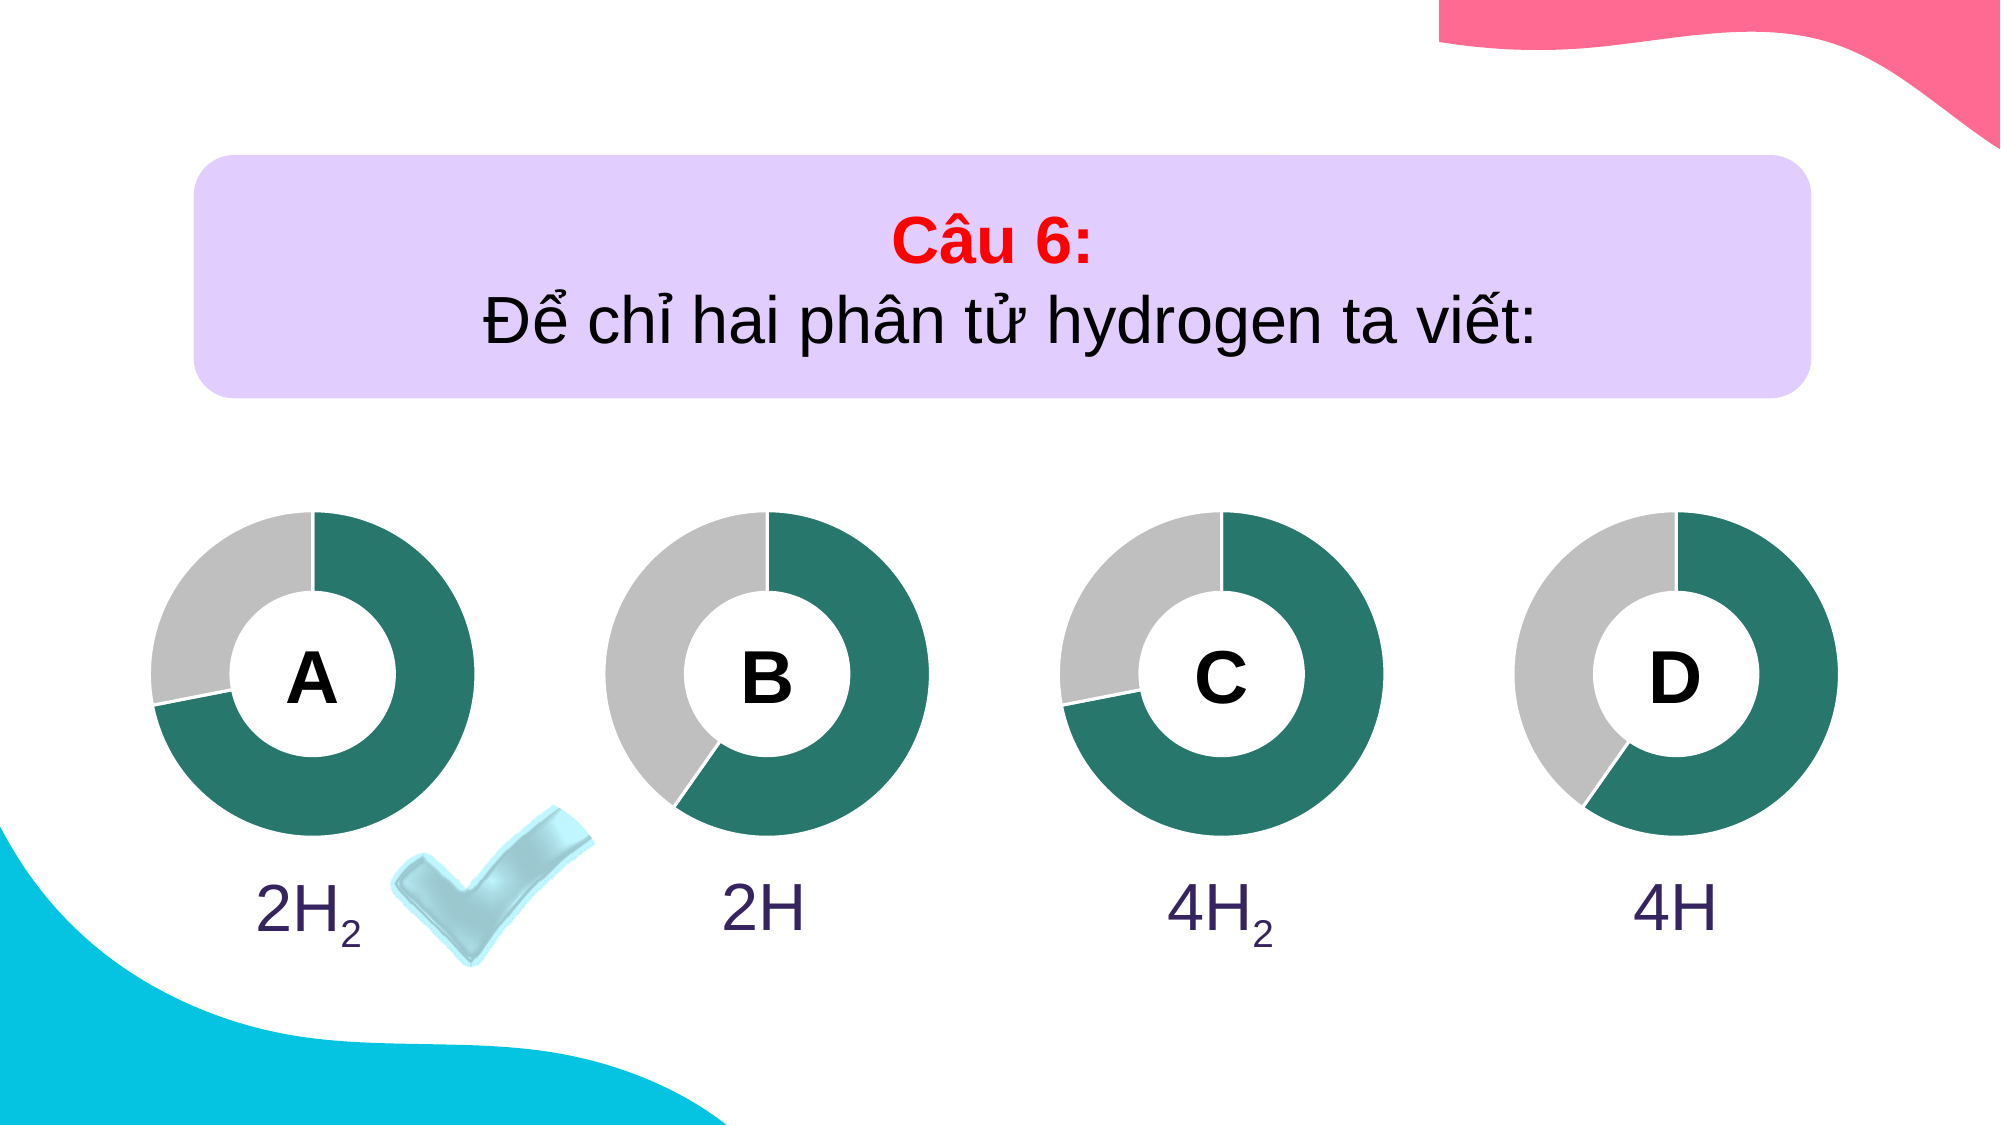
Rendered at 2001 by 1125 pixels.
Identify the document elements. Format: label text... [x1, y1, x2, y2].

text_box [0, 826, 727, 1125]
text_box [1439, 0, 2000, 150]
text_box 2H [654, 856, 874, 952]
picture [379, 790, 605, 971]
text_box 4H [1566, 856, 1786, 952]
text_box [57, 503, 510, 845]
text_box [1420, 503, 1932, 845]
text_box 4H2 [1110, 856, 1330, 963]
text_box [511, 503, 965, 845]
text_box Câu 6: Để chỉ hai phân tử hydrogen ta viết: [193, 154, 1812, 399]
text_box 2H2 [198, 857, 374, 963]
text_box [966, 503, 1419, 845]
